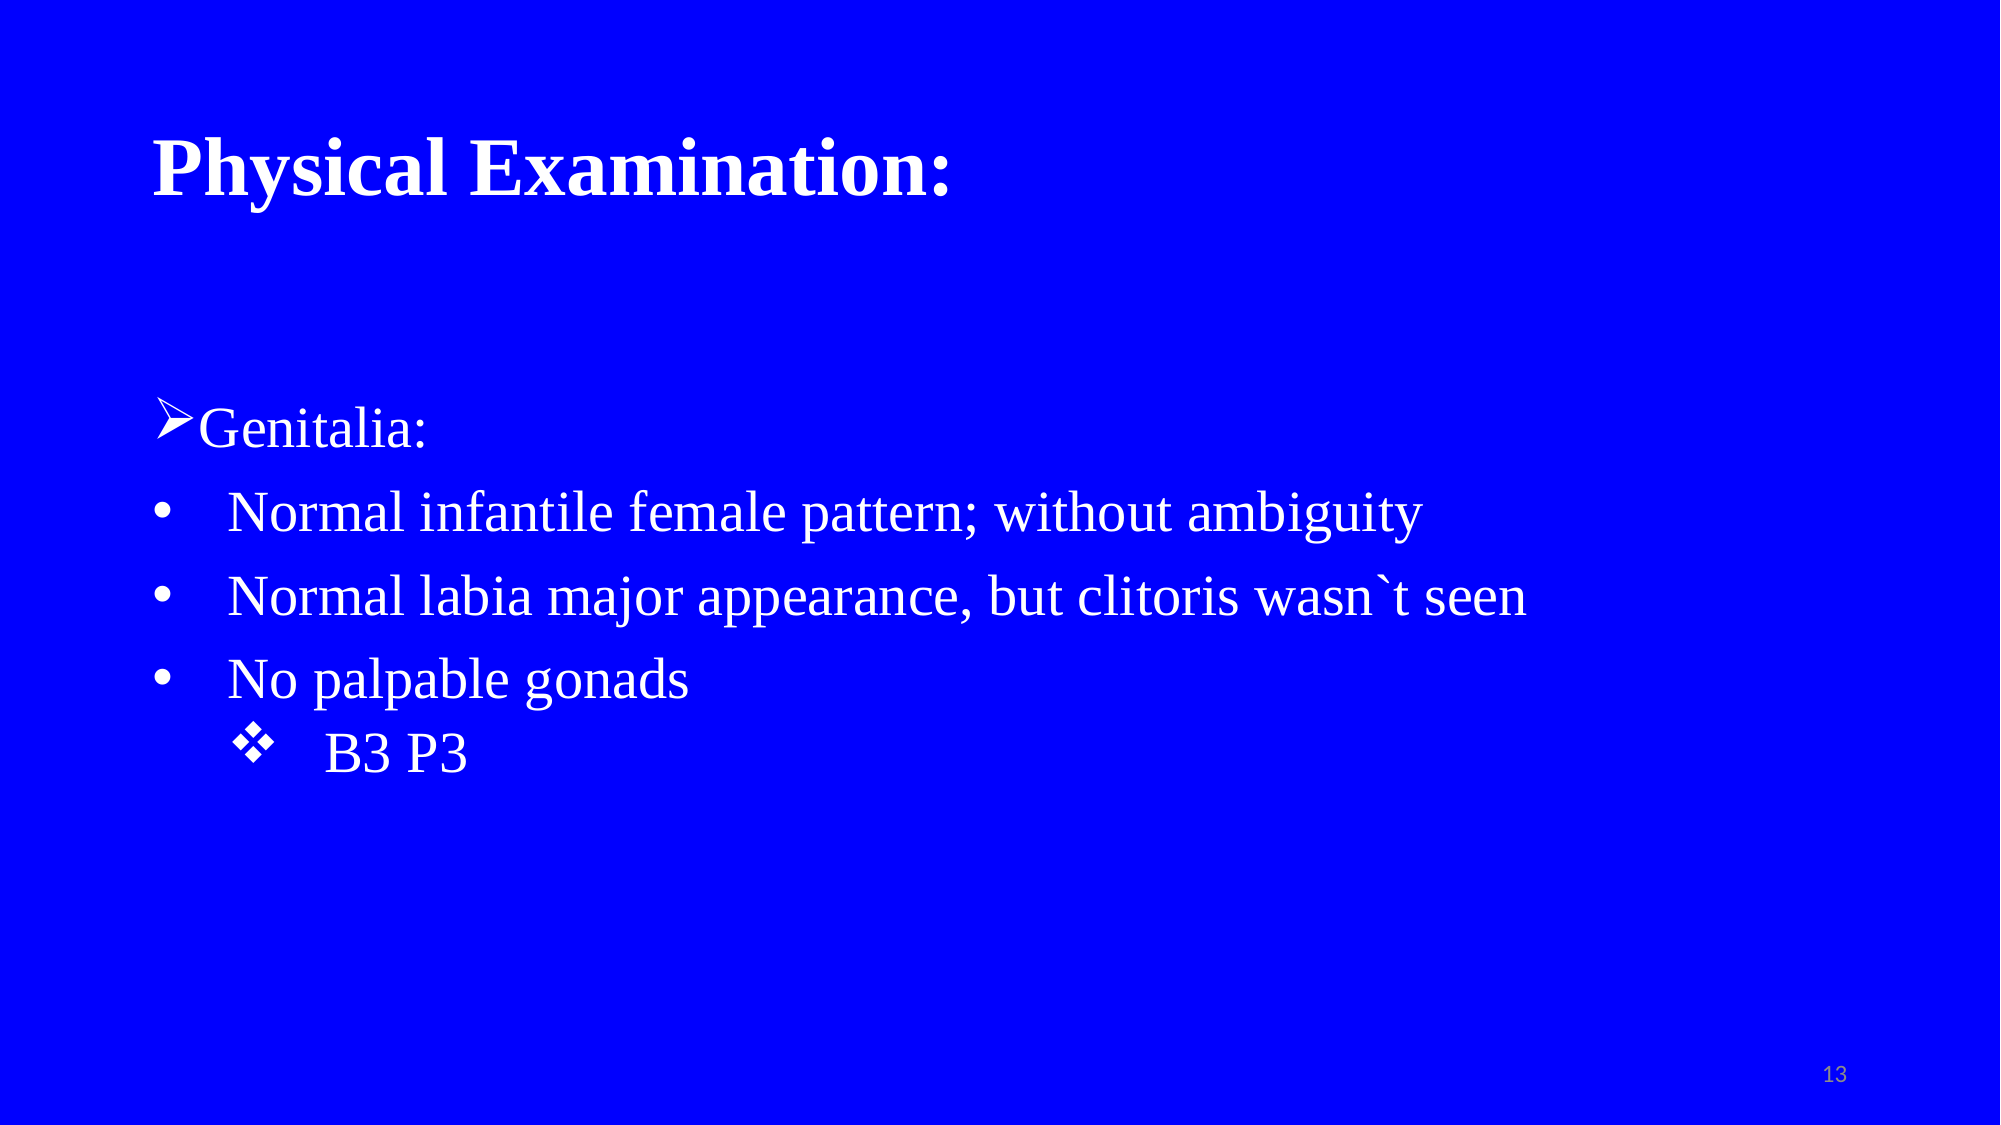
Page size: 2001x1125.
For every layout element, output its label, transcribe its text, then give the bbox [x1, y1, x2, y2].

list Genitalia: Normal infantile female pattern; without ambiguity Normal labia major appearance, but clitoris wasn`t seen No palpable gonads B3 P3 [137, 299, 1863, 1046]
slide_number 13 [1412, 1042, 1863, 1103]
title Physical Examination: [137, 59, 1863, 278]
